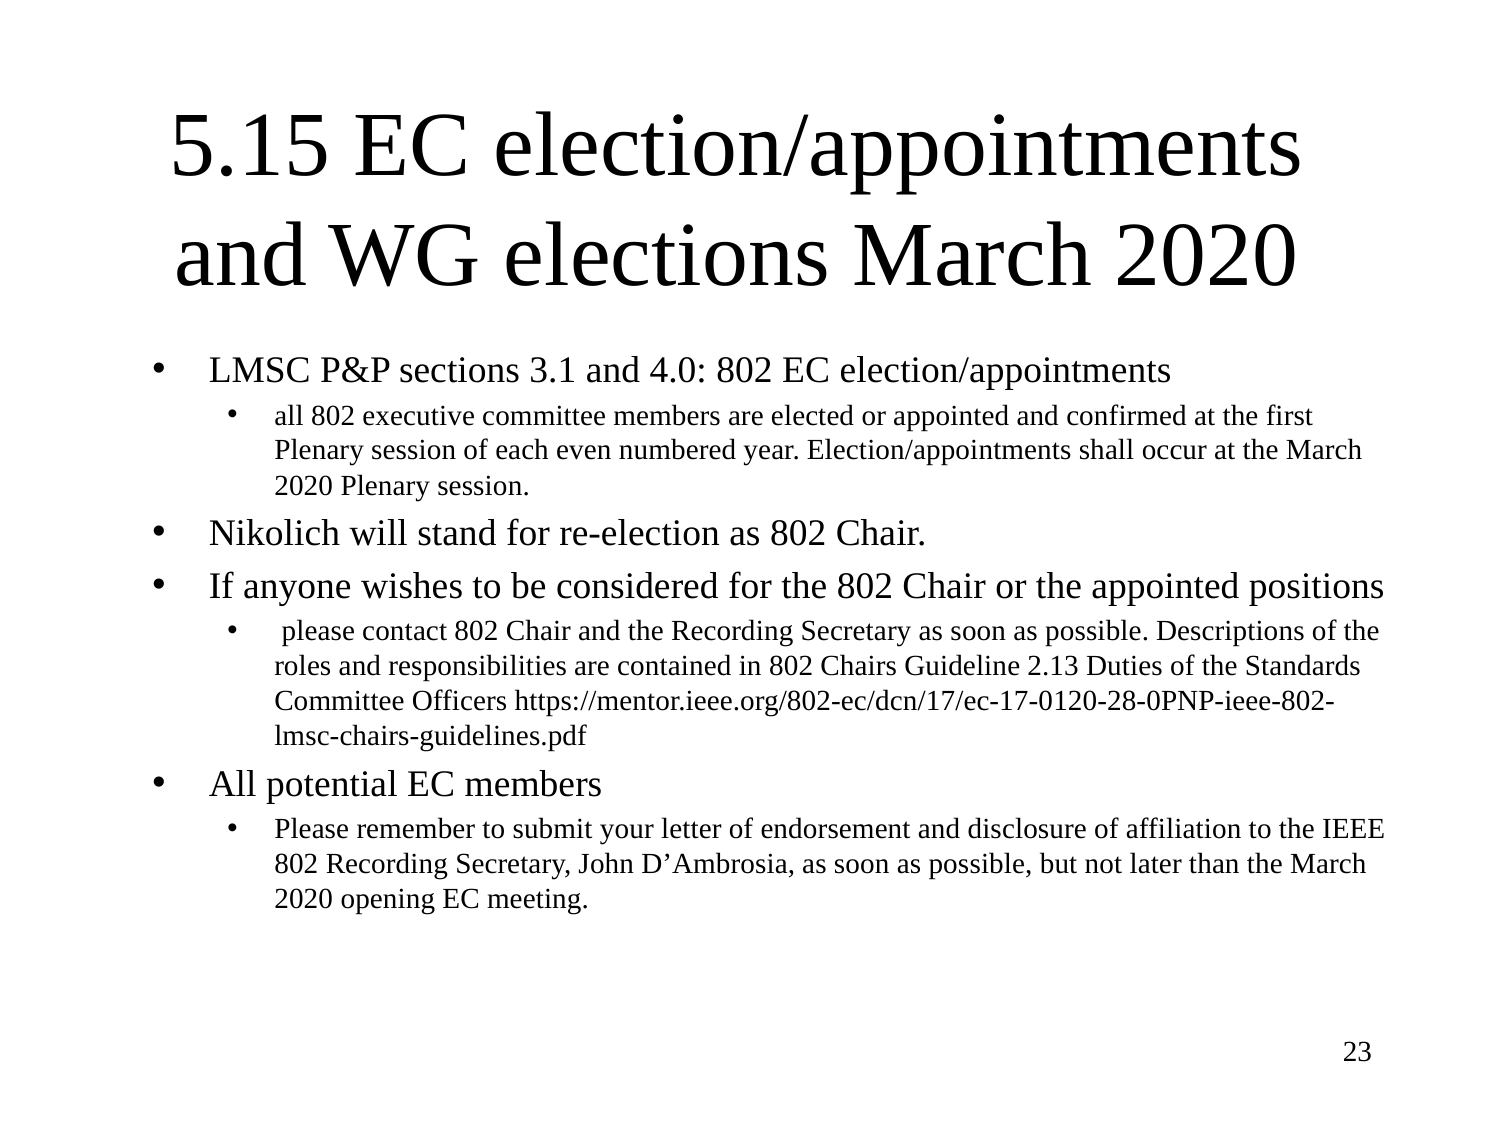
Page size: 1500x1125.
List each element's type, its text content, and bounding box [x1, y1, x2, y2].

slide_number 23 [1074, 1024, 1388, 1101]
title 5.15 EC election/appointments and WG elections March 2020 [37, 99, 1438, 288]
list LMSC P&P sections 3.1 and 4.0: 802 EC election/appointments all 802 executive committee members are elected or appointed and confirmed at the first Plenary session of each even numbered year. Election/appointments shall occur at the March 2020 Plenary session. Nikolich will stand for re-election as 802 Chair. If anyone wishes to be considered for the 802 Chair or the appointed positions please contact 802 Chair and the Recording Secretary as soon as possible. Descriptions of the roles and responsibilities are contained in 802 Chairs Guideline 2.13 Duties of the Standards Committee Officers https://mentor.ieee.org/802-ec/dcn/17/ec-17-0120-28-0PNP-ieee-802-lmsc-chairs-guidelines.pdf All potential EC members Please remember to submit your letter of endorsement and disclosure of affiliation to the IEEE 802 Recording Secretary, John D’Ambrosia, as soon as possible, but not later than the March 2020 opening EC meeting. [137, 337, 1413, 1013]
